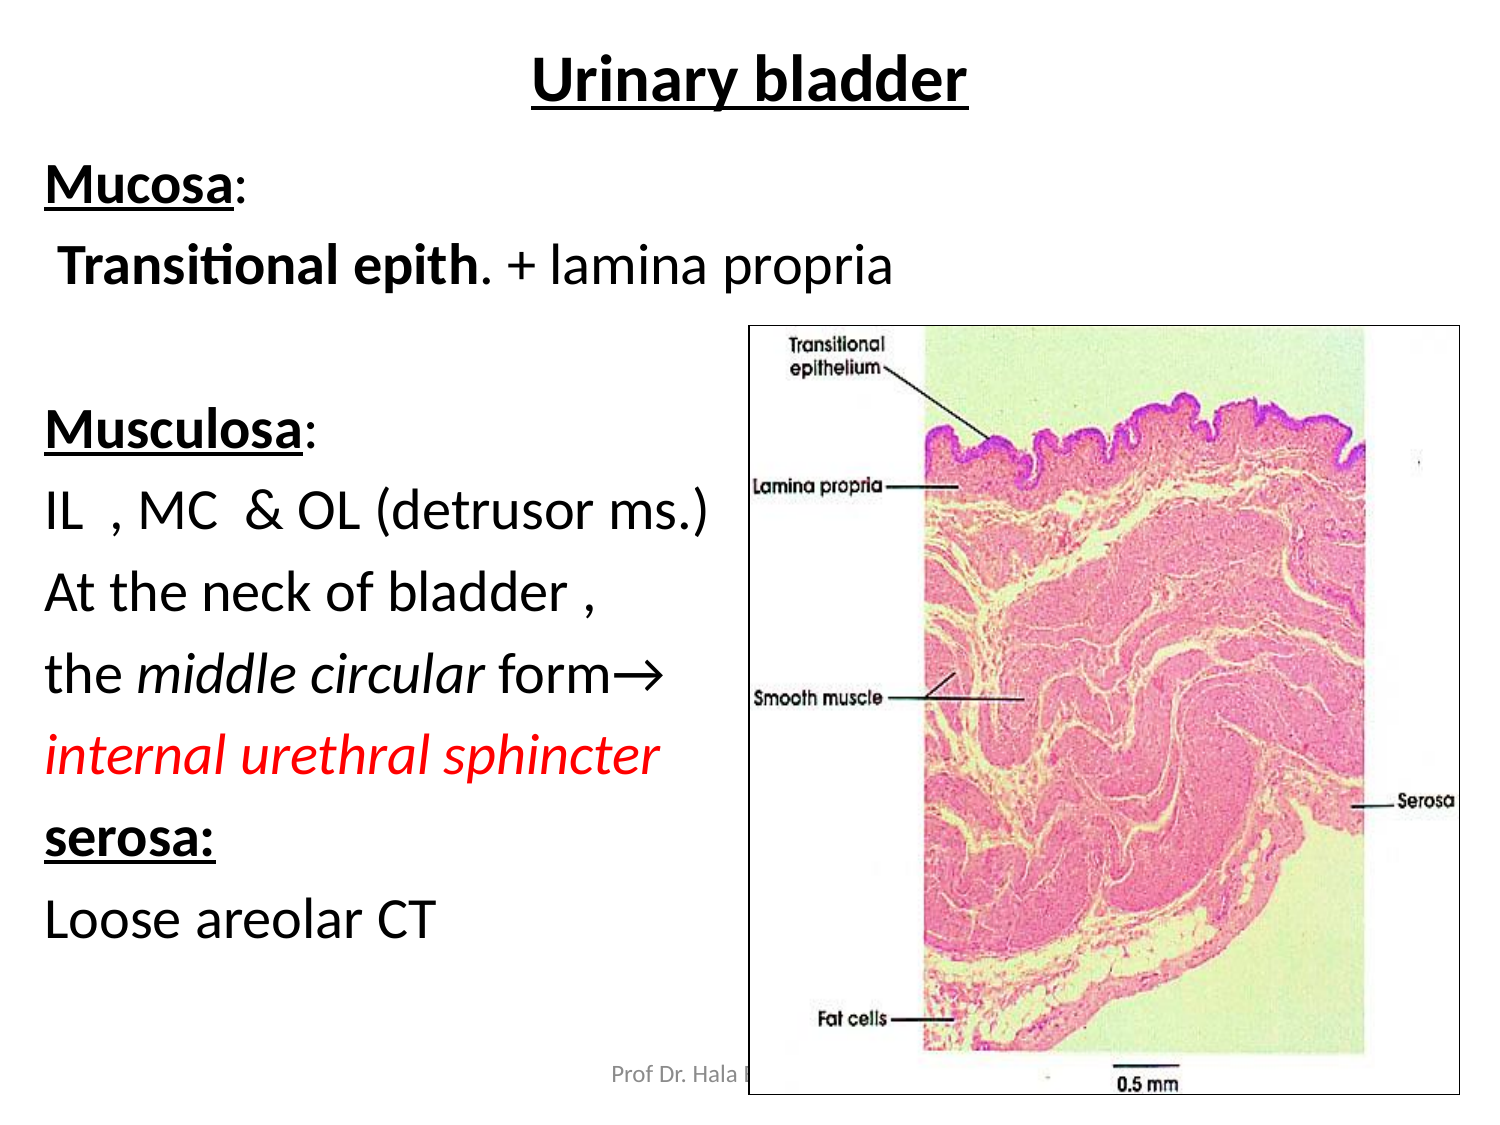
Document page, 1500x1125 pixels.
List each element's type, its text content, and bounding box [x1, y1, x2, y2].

footer Prof Dr. Hala El-mazar 2022 [512, 1042, 751, 1103]
list Mucosa: Transitional epith. + lamina propria Musculosa: IL , MC & OL (detrusor ms.) At the neck of bladder , the middle circular form→ internal urethral sphincter serosa: Loose areolar CT [29, 137, 1471, 1047]
picture [749, 325, 1460, 1095]
title Urinary bladder [75, 0, 1425, 137]
